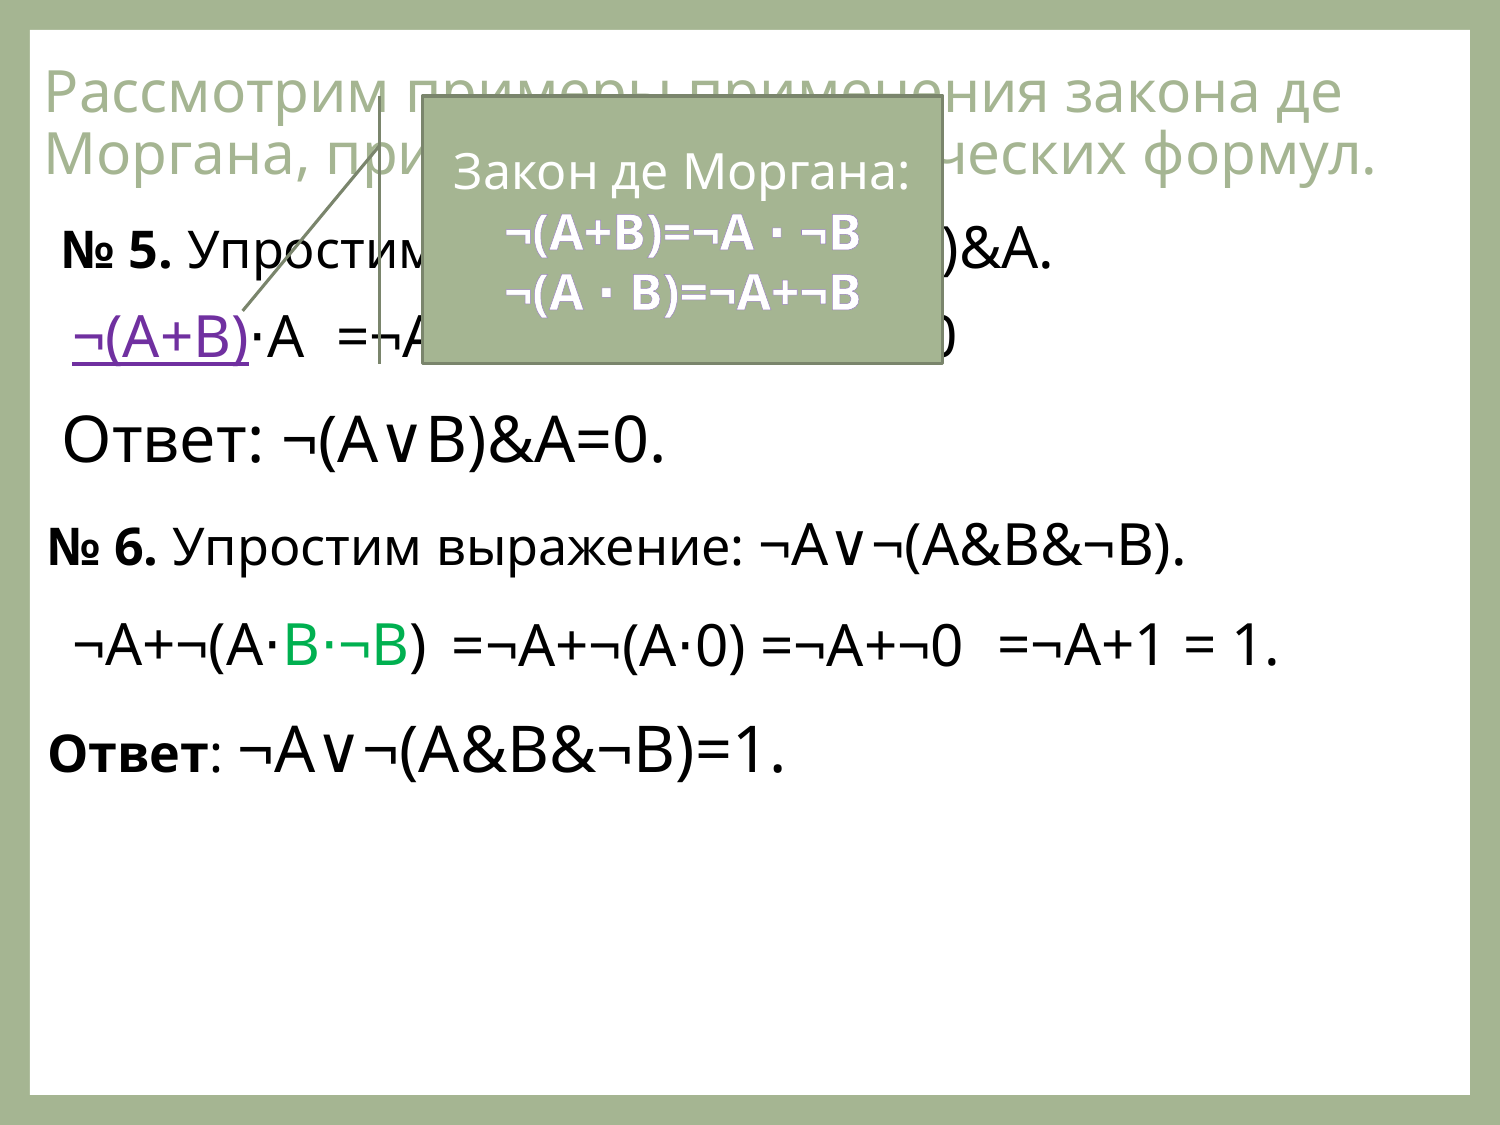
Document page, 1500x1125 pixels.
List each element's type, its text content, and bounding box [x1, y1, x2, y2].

text_box № 5. Упростим выражение: ¬(A∨B)&A. [265, 236, 378, 288]
text_box =¬A⋅¬B⋅A [321, 291, 601, 377]
text_box № 5. Упростим выражение: ¬(A∨B)&A. [46, 236, 301, 288]
text_box Закон де Моргана: ¬(А+В)=¬А ⋅ ¬В ¬(А ⋅ В)=¬А+¬В [241, 95, 381, 364]
text_box Рассмотрим примеры применения закона де Моргана, при упрощении логических формул. [28, 13, 1482, 236]
text_box ¬A+¬(A⋅B⋅¬B) [57, 599, 442, 685]
text_box № 5. Упростим выражение: ¬(A∨B)&A. [381, 236, 421, 288]
text_box № 6. Упростим выражение: ¬A∨¬(A&B&¬B). [32, 499, 1358, 585]
text_box =¬A+¬(A⋅0) [437, 600, 762, 686]
text_box =¬A+1 = 1. [982, 599, 1296, 685]
text_box Ответ: ¬(A∨B)&A=0. [46, 390, 816, 483]
text_box ¬(A+B)⋅A [57, 291, 320, 377]
text_box =0 [876, 291, 973, 377]
text_box Ответ: ¬A∨¬(A&B&¬B)=1. [32, 700, 946, 793]
text_box =¬A+¬0 [745, 601, 979, 686]
text_box № 5. Упростим выражение: ¬(A∨B)&A. [944, 236, 1152, 288]
text_box Закон де Моргана: ¬(А+В)=¬А ⋅ ¬В ¬(А ⋅ В)=¬А+¬В [421, 94, 944, 365]
text_box = ¬A⋅A⋅¬B [597, 365, 876, 375]
